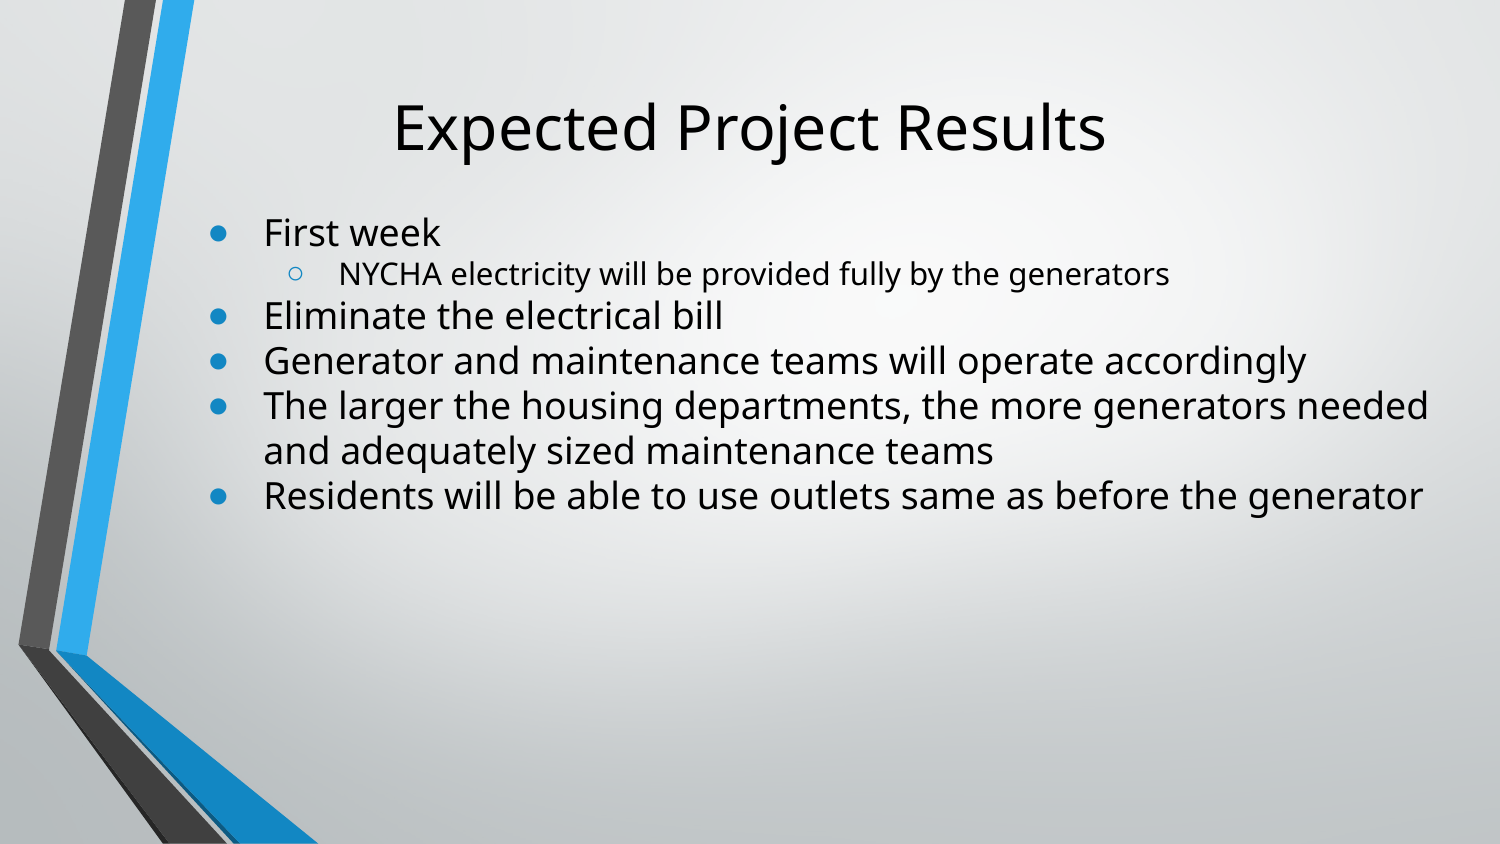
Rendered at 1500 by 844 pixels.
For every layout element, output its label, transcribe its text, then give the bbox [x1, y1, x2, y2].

title Expected Project Results [51, 72, 1449, 167]
list First week NYCHA electricity will be provided fully by the generators Eliminate the electrical bill Generator and maintenance teams will operate accordingly The larger the housing departments, the more generators needed and adequately sized maintenance teams Residents will be able to use outlets same as before the generator [173, 194, 1449, 755]
